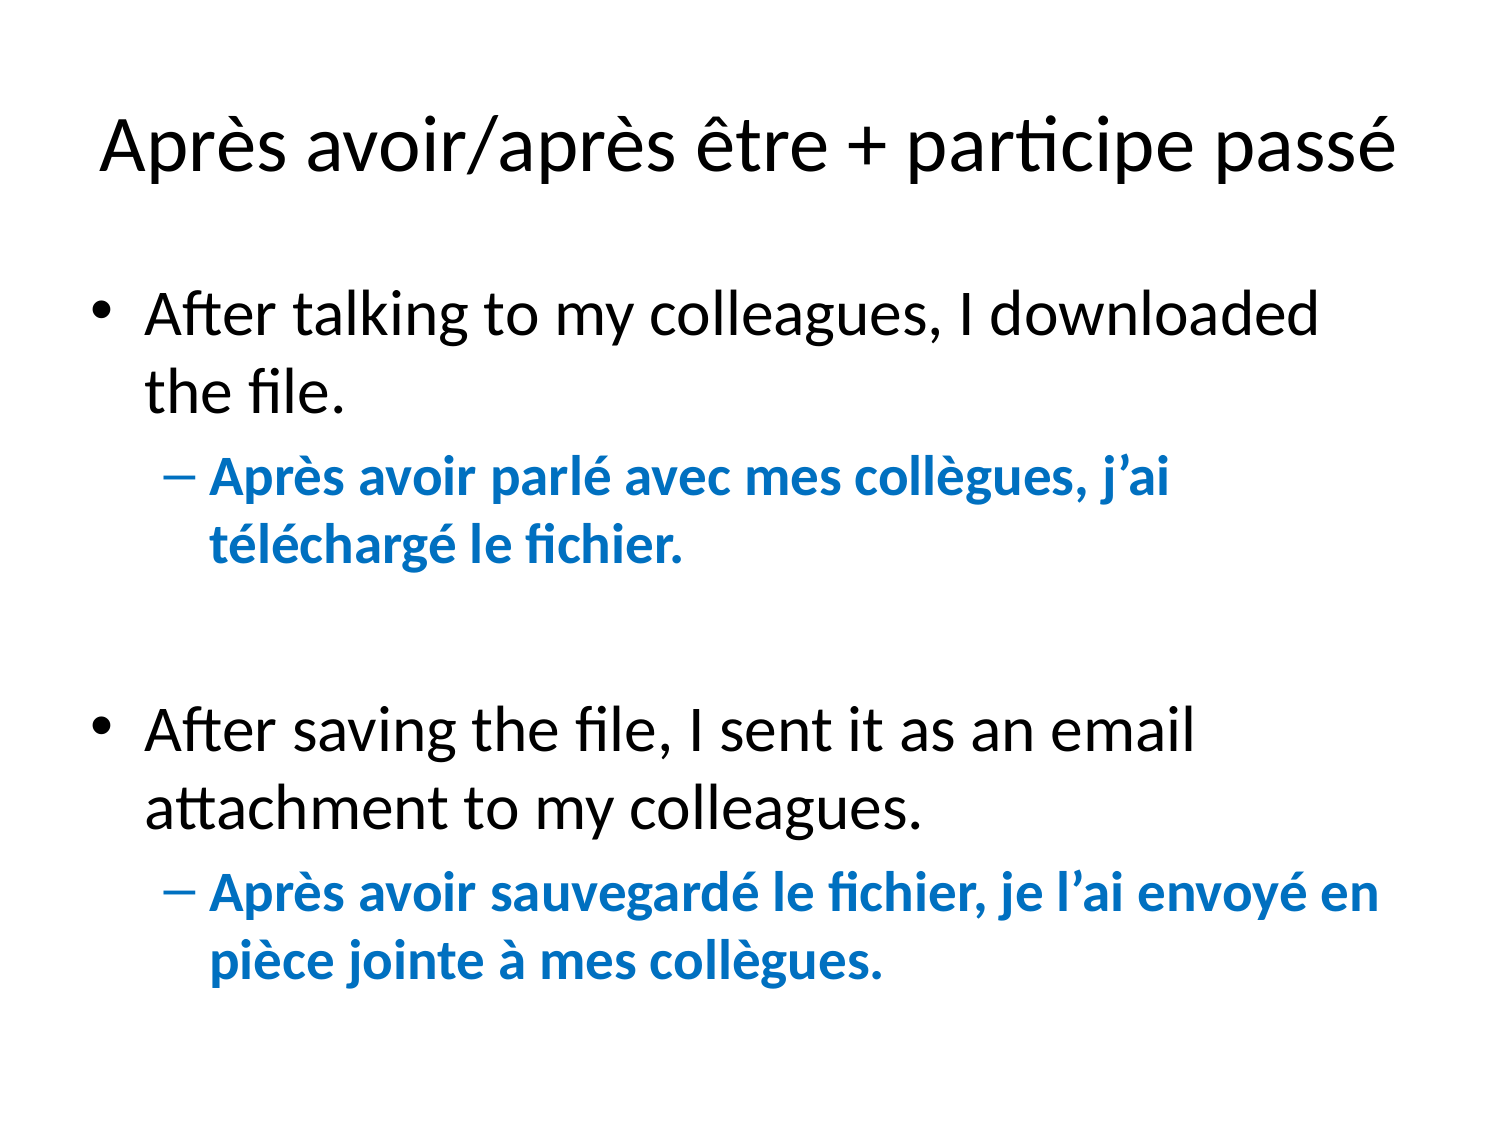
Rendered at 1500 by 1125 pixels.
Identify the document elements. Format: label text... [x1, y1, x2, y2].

list After talking to my colleagues, I downloaded the file. Après avoir parlé avec mes collègues, j’ai téléchargé le fichier. After saving the file, I sent it as an email attachment to my colleagues. Après avoir sauvegardé le fichier, je l’ai envoyé en pièce jointe à mes collègues. [75, 262, 1425, 1005]
title Après avoir/après être + participe passé [75, 45, 1425, 233]
